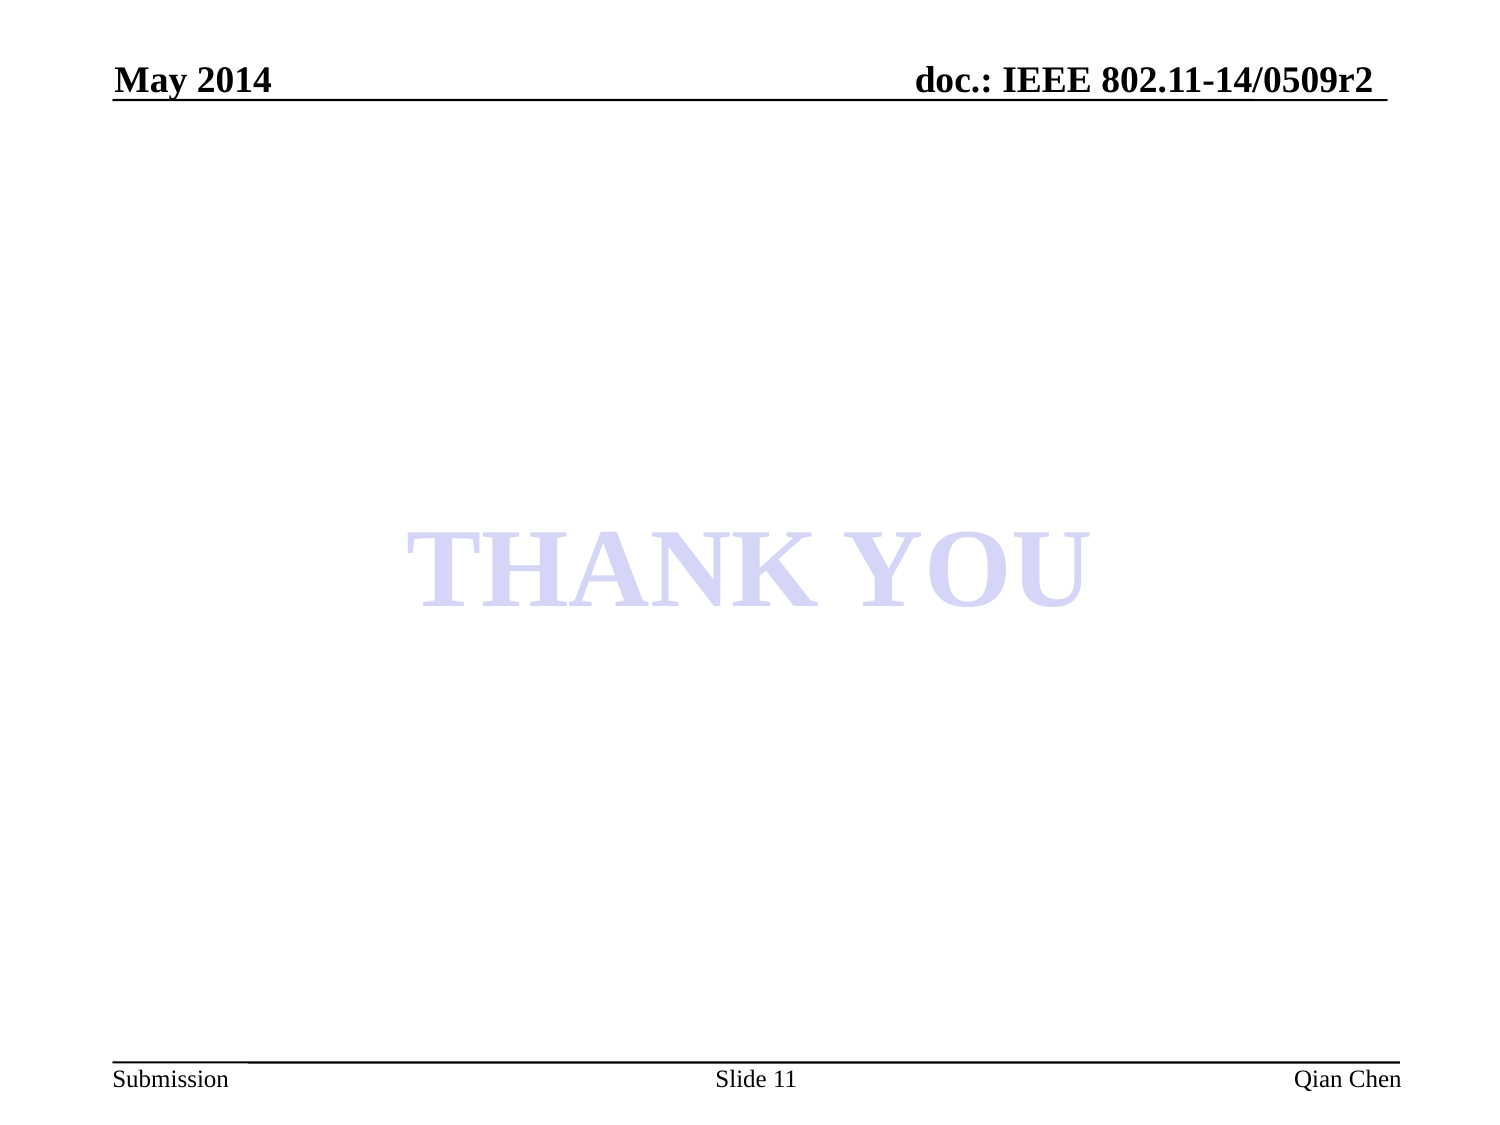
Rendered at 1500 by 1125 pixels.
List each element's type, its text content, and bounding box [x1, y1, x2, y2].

text_box THANK YOU [390, 485, 1110, 639]
slide_number Slide 11 [712, 1061, 800, 1093]
footer Qian Chen [1089, 1061, 1402, 1093]
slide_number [114, 54, 286, 101]
